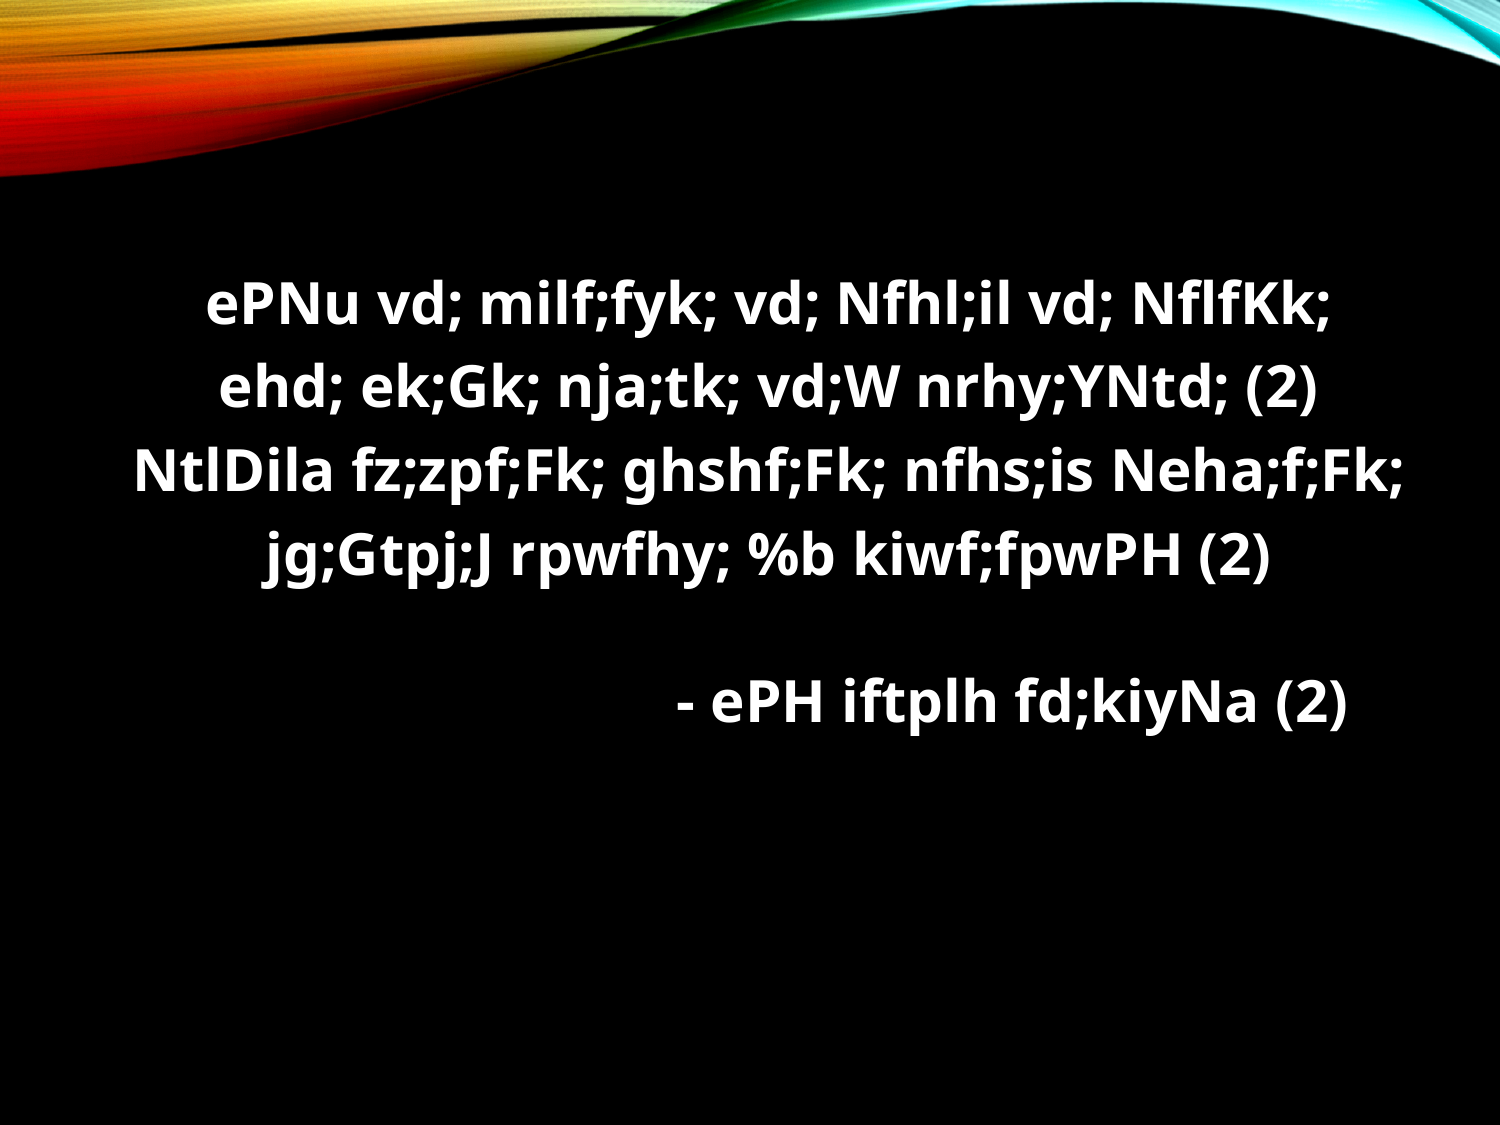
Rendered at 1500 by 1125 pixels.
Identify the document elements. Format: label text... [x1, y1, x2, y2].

list ePNu vd; milf;fyk; vd; Nfhl;il vd; NflfKk; ehd; ek;Gk; nja;tk; vd;W nrhy;YNtd; (2) NtlDila fz;zpf;Fk; ghshf;Fk; nfhs;is Neha;f;Fk; jg;Gtpj;J rpwfhy; %b kiwf;fpwPH (2) - ePH iftplh fd;kiyNa (2) [0, 50, 1500, 986]
picture [0, 0, 1500, 50]
